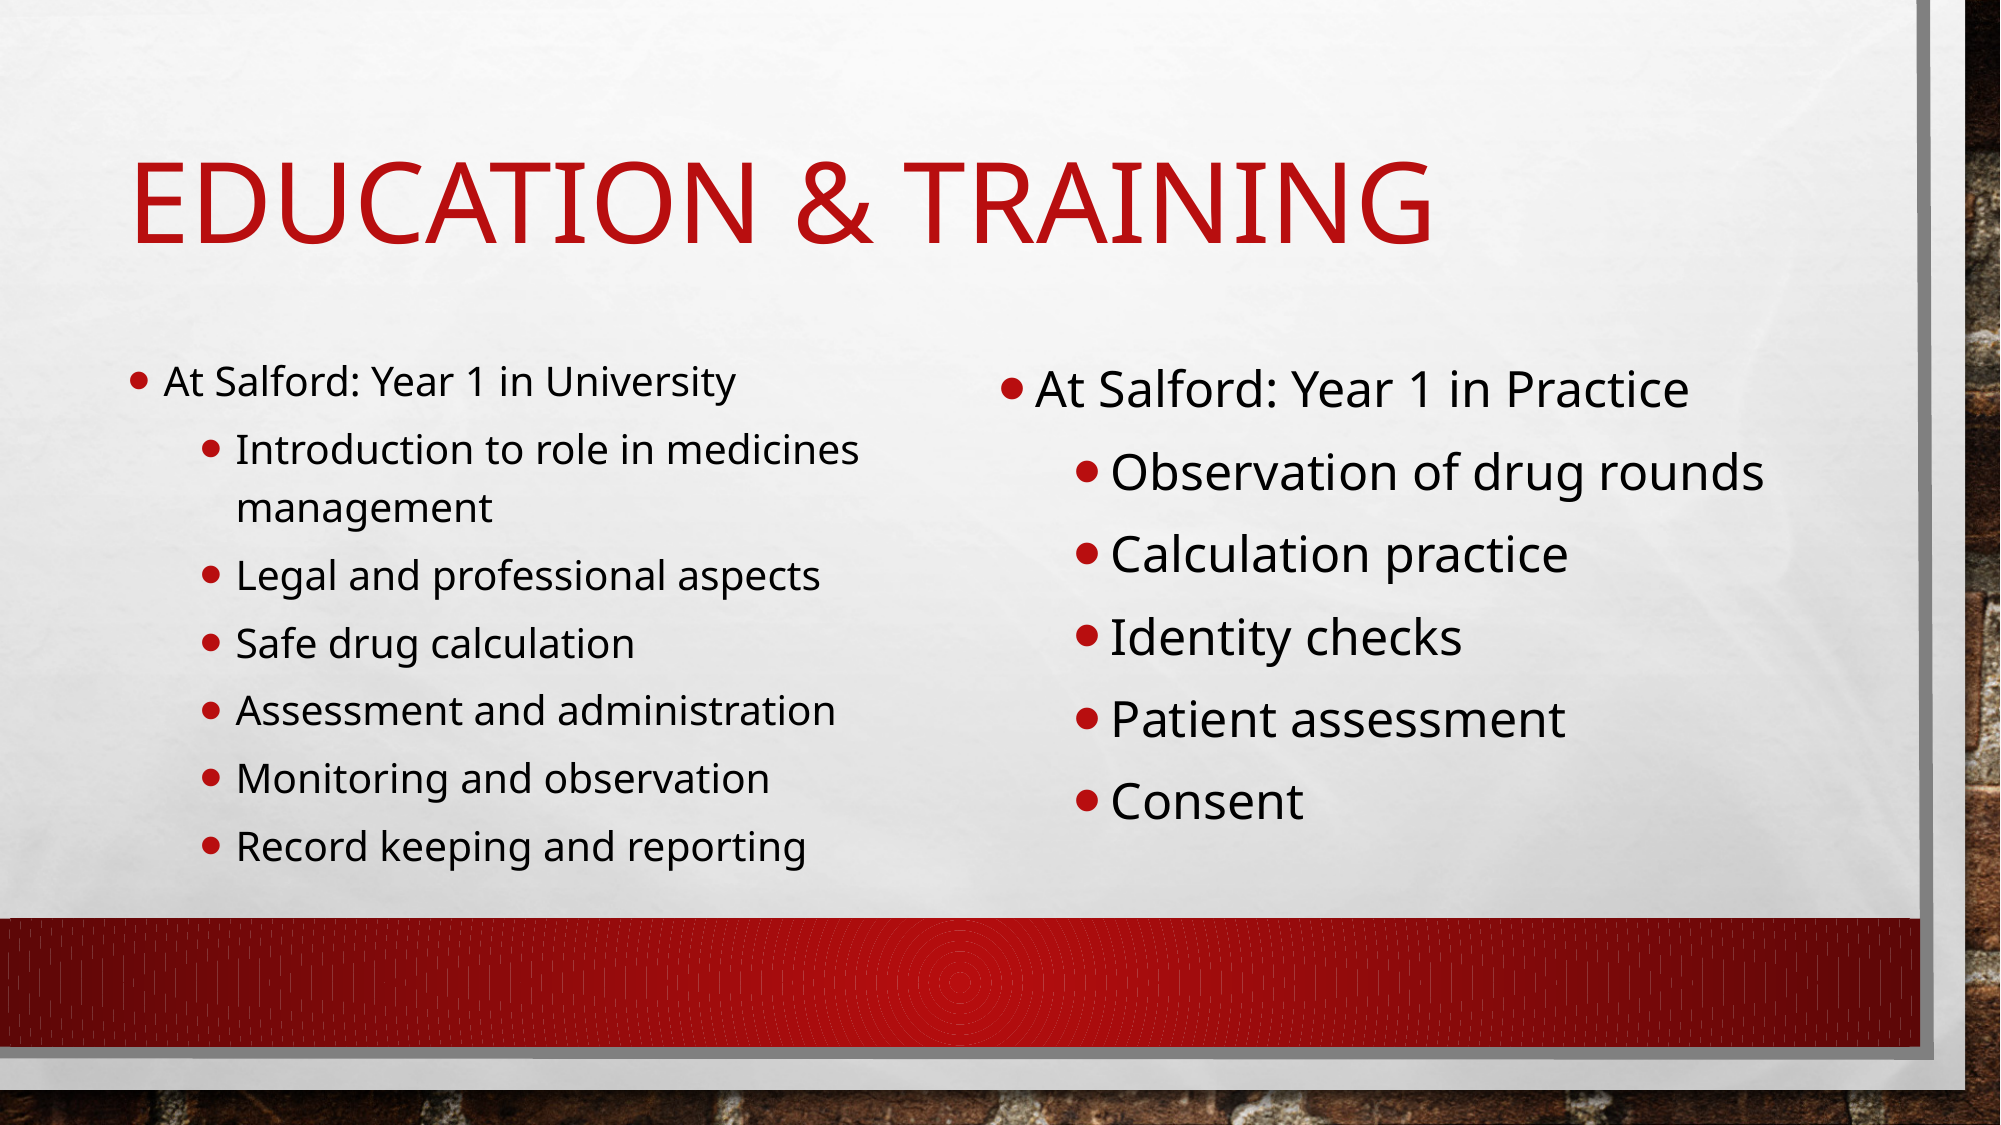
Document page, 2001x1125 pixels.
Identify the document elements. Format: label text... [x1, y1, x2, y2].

picture [0, 0, 2000, 1125]
title Education & Training [112, 112, 1818, 303]
list At Salford: Year 1 in University Introduction to role in medicines management Legal and professional aspects Safe drug calculation Assessment and administration Monitoring and observation Record keeping and reporting [112, 338, 948, 882]
list At Salford: Year 1 in Practice Observation of drug rounds Calculation practice Identity checks Patient assessment Consent [983, 338, 1818, 882]
